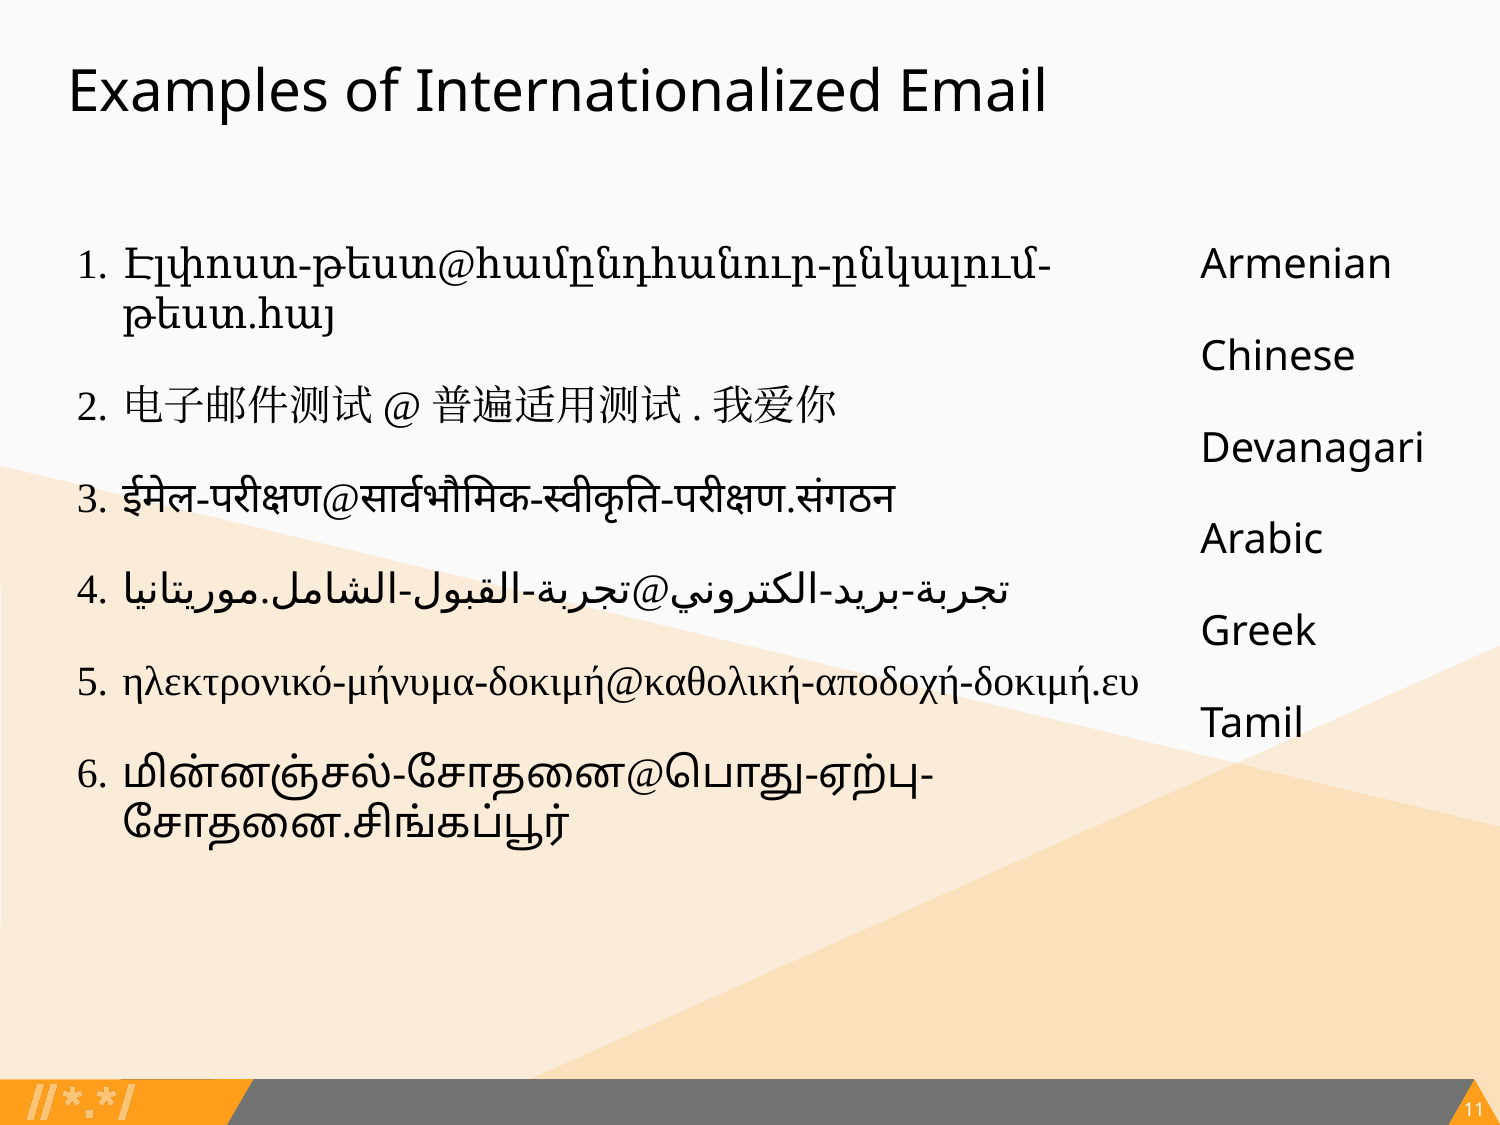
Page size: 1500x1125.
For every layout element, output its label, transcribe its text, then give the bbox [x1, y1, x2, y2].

title Examples of Internationalized Email [52, 45, 1438, 233]
text_box Էլփոստ-թեստ@համընդհանուր-ընկալում-թեստ.հայ 电子邮件测试@普遍适用测试.我爱你 ईमेल-परीक्षण@सार्वभौमिक-स्वीकृति-परीक्षण.संगठन تجربة-بريد-الكتروني@تجربة-القبول-الشامل.موريتانيا ηλεκτρονικό-μήνυμα-δοκιμή@καθολική-αποδοχή-δοκιμή.ευ மின்னஞ்சல்-சோதனை@பொது-ஏற்பு-சோதனை.சிங்கப்பூர் [47, 236, 1162, 1046]
text_box Armenian Chinese Devanagari Arabic Greek Tamil [1200, 236, 1439, 1046]
